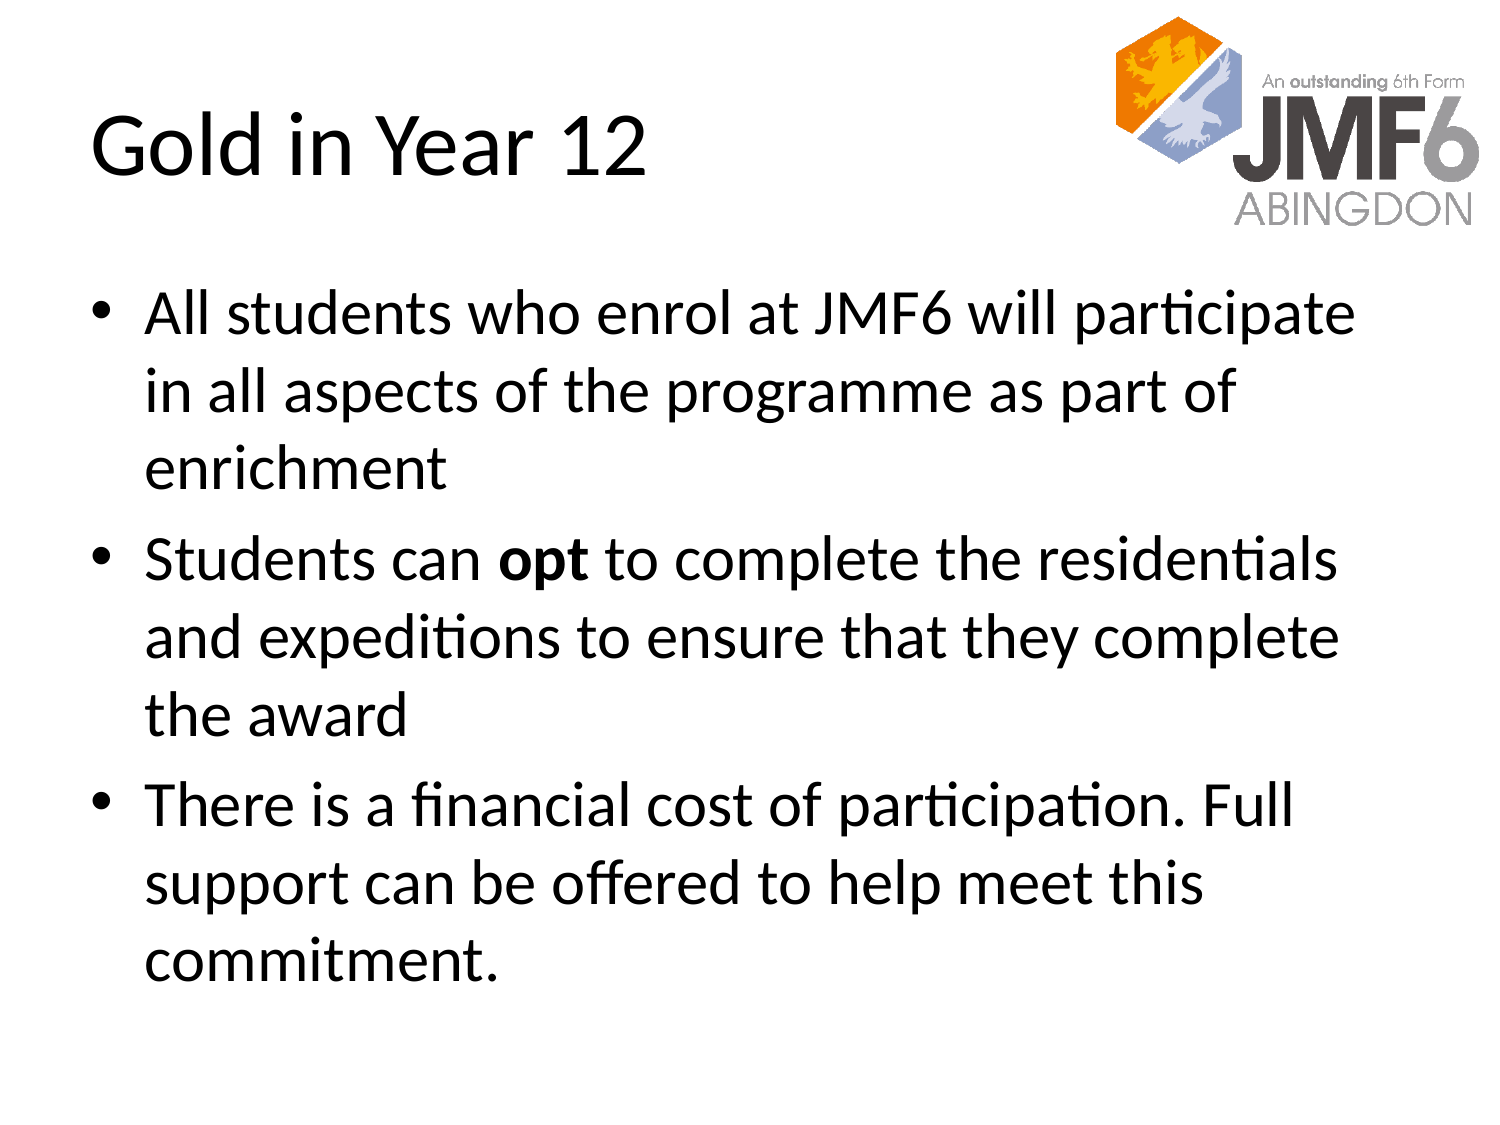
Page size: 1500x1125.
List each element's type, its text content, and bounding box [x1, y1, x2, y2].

title Gold in Year 12 [75, 45, 1425, 233]
picture [1116, 16, 1479, 236]
list All students who enrol at JMF6 will participate in all aspects of the programme as part of enrichment Students can opt to complete the residentials and expeditions to ensure that they complete the award There is a financial cost of participation. Full support can be offered to help meet this commitment. [75, 262, 1425, 1005]
